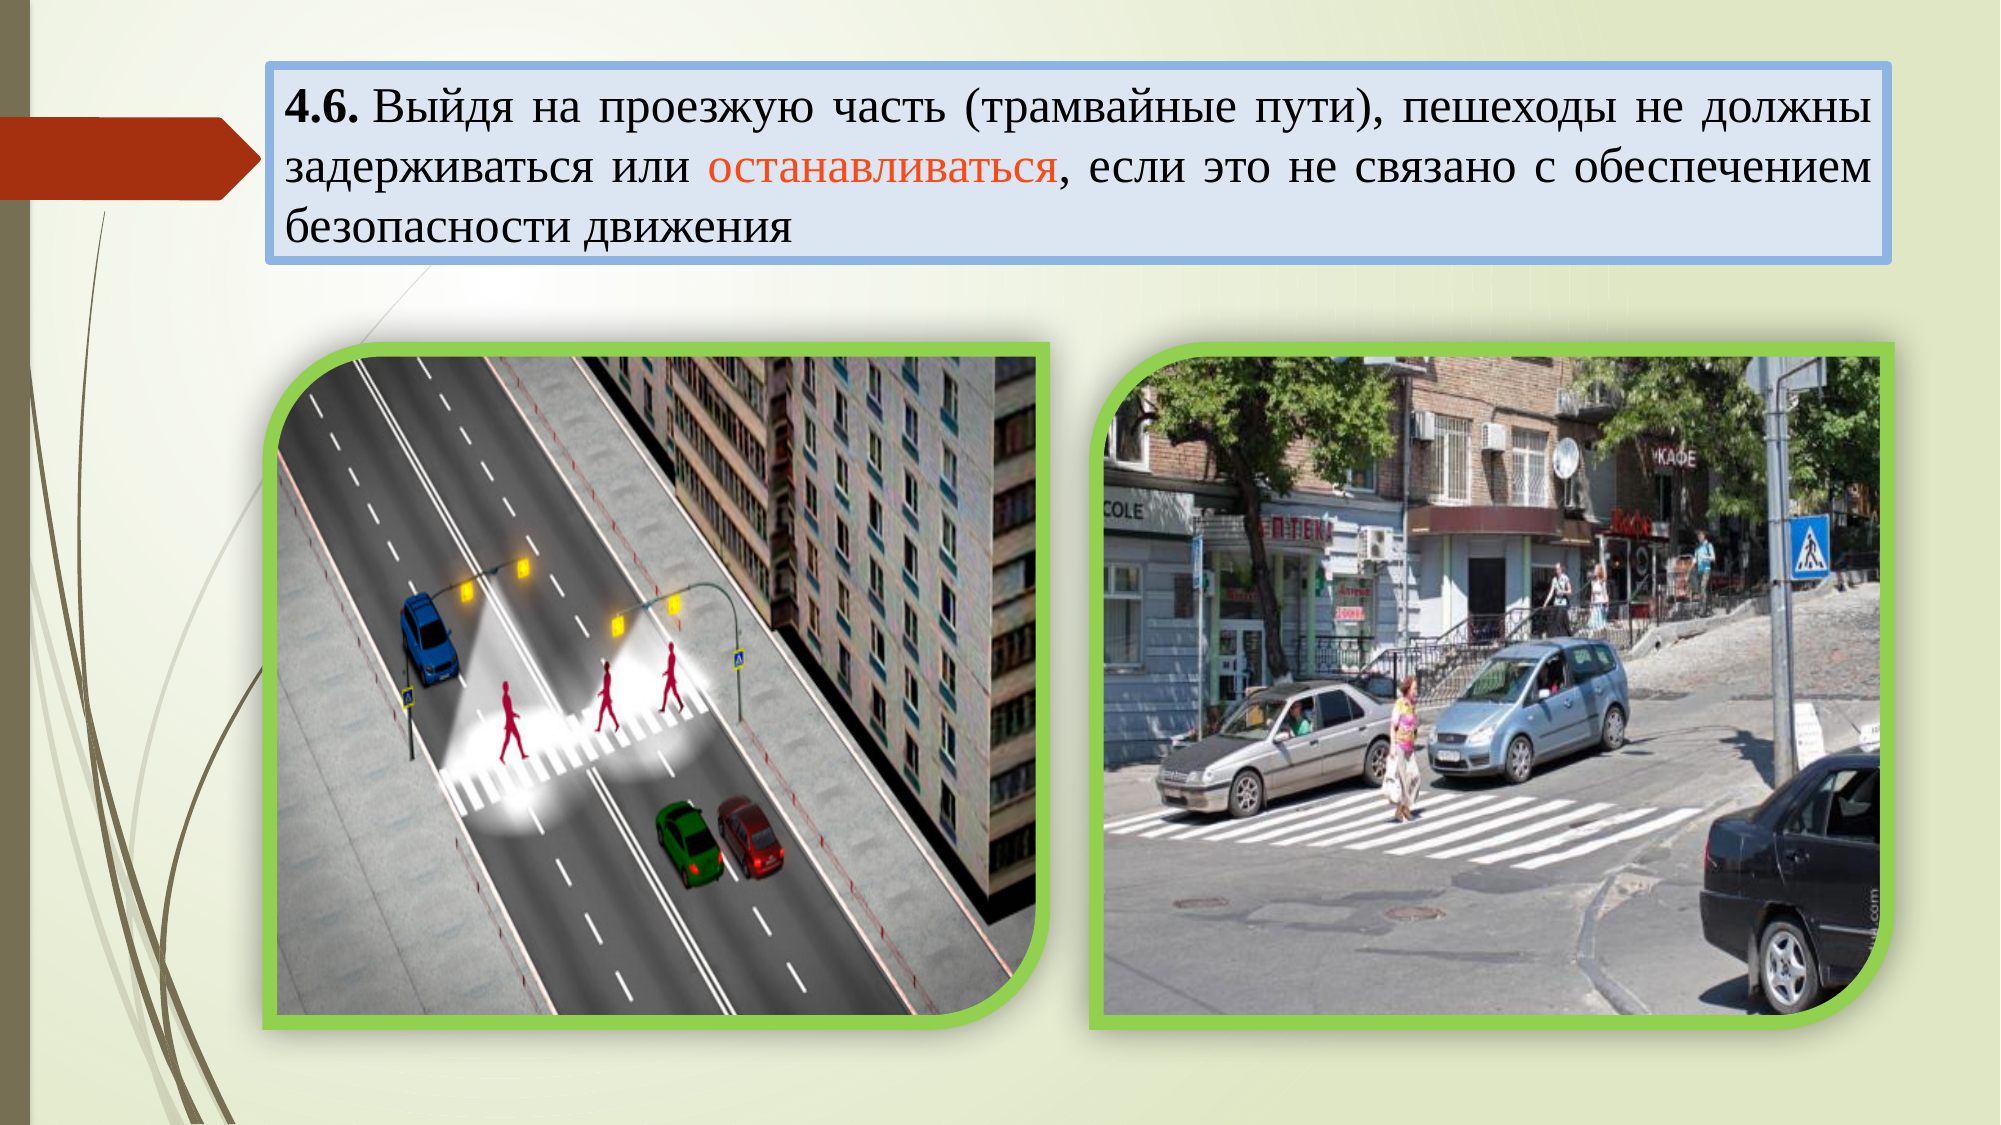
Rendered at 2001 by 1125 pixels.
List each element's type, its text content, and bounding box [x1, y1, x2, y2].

picture [1096, 348, 1888, 1023]
picture [269, 348, 1044, 1023]
text_box 4.6. Выйдя на проезжую часть (трамвайные пути), пешеходы не должны задерживаться или останавливаться, если это не связано с обеспечением безопасности движения [269, 65, 1888, 261]
